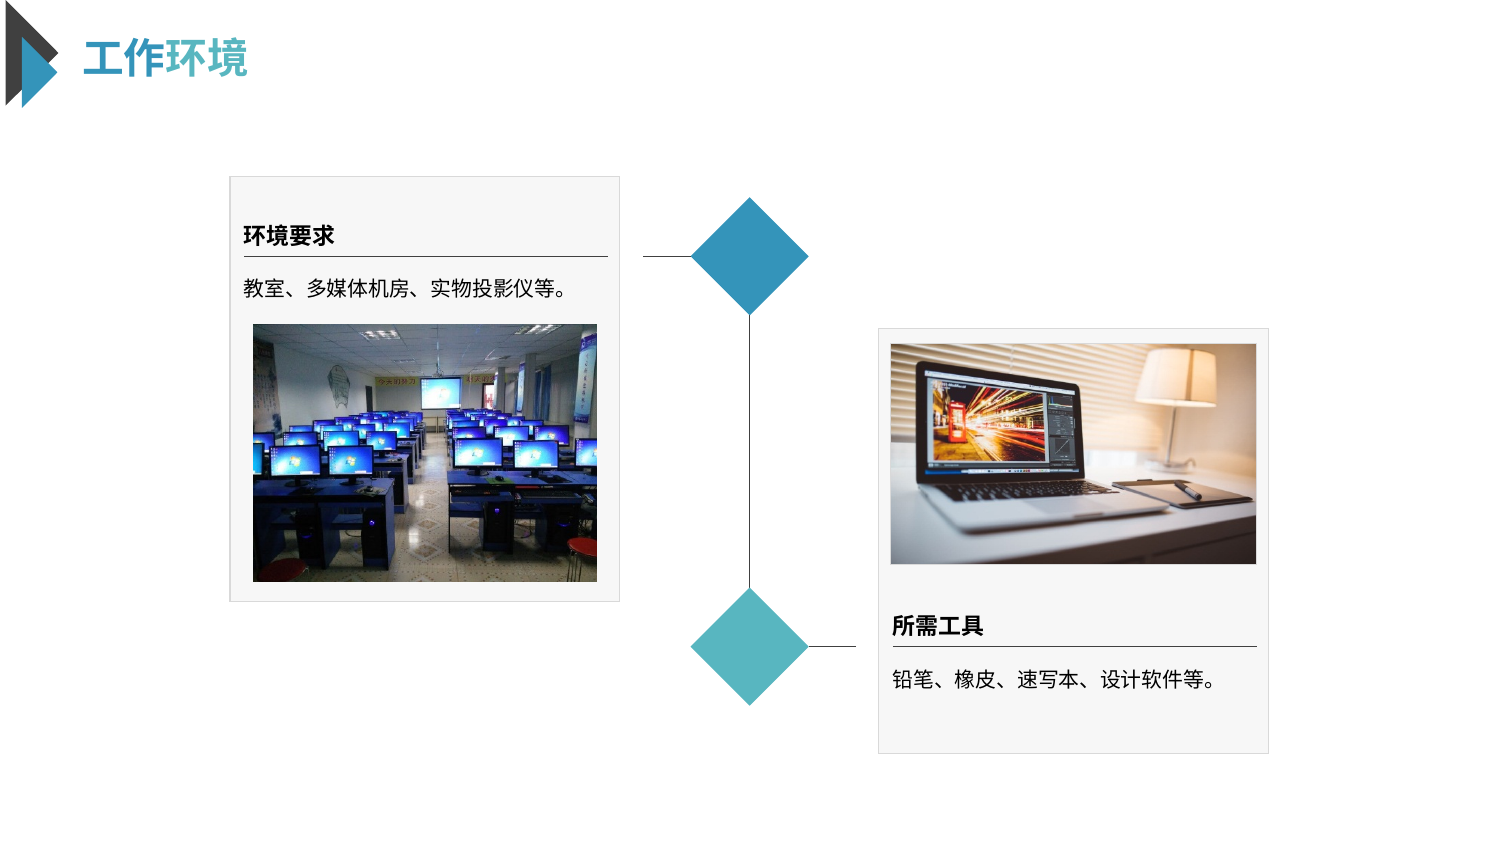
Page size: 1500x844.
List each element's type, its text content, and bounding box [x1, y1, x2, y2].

text_box 环境要求 [244, 213, 478, 249]
text_box [689, 195, 811, 317]
text_box 所需工具 [892, 603, 1127, 640]
text_box [878, 327, 1270, 755]
text_box 铅笔、橡皮、速写本、设计软件等。 [892, 658, 1257, 692]
text_box [5, 0, 59, 106]
text_box 工作环境 [82, 31, 250, 83]
picture [253, 324, 597, 582]
text_box [21, 36, 58, 108]
text_box [889, 342, 1258, 566]
text_box 教室、多媒体机房、实物投影仪等。 [244, 268, 608, 301]
text_box [229, 175, 621, 603]
text_box [689, 586, 810, 708]
